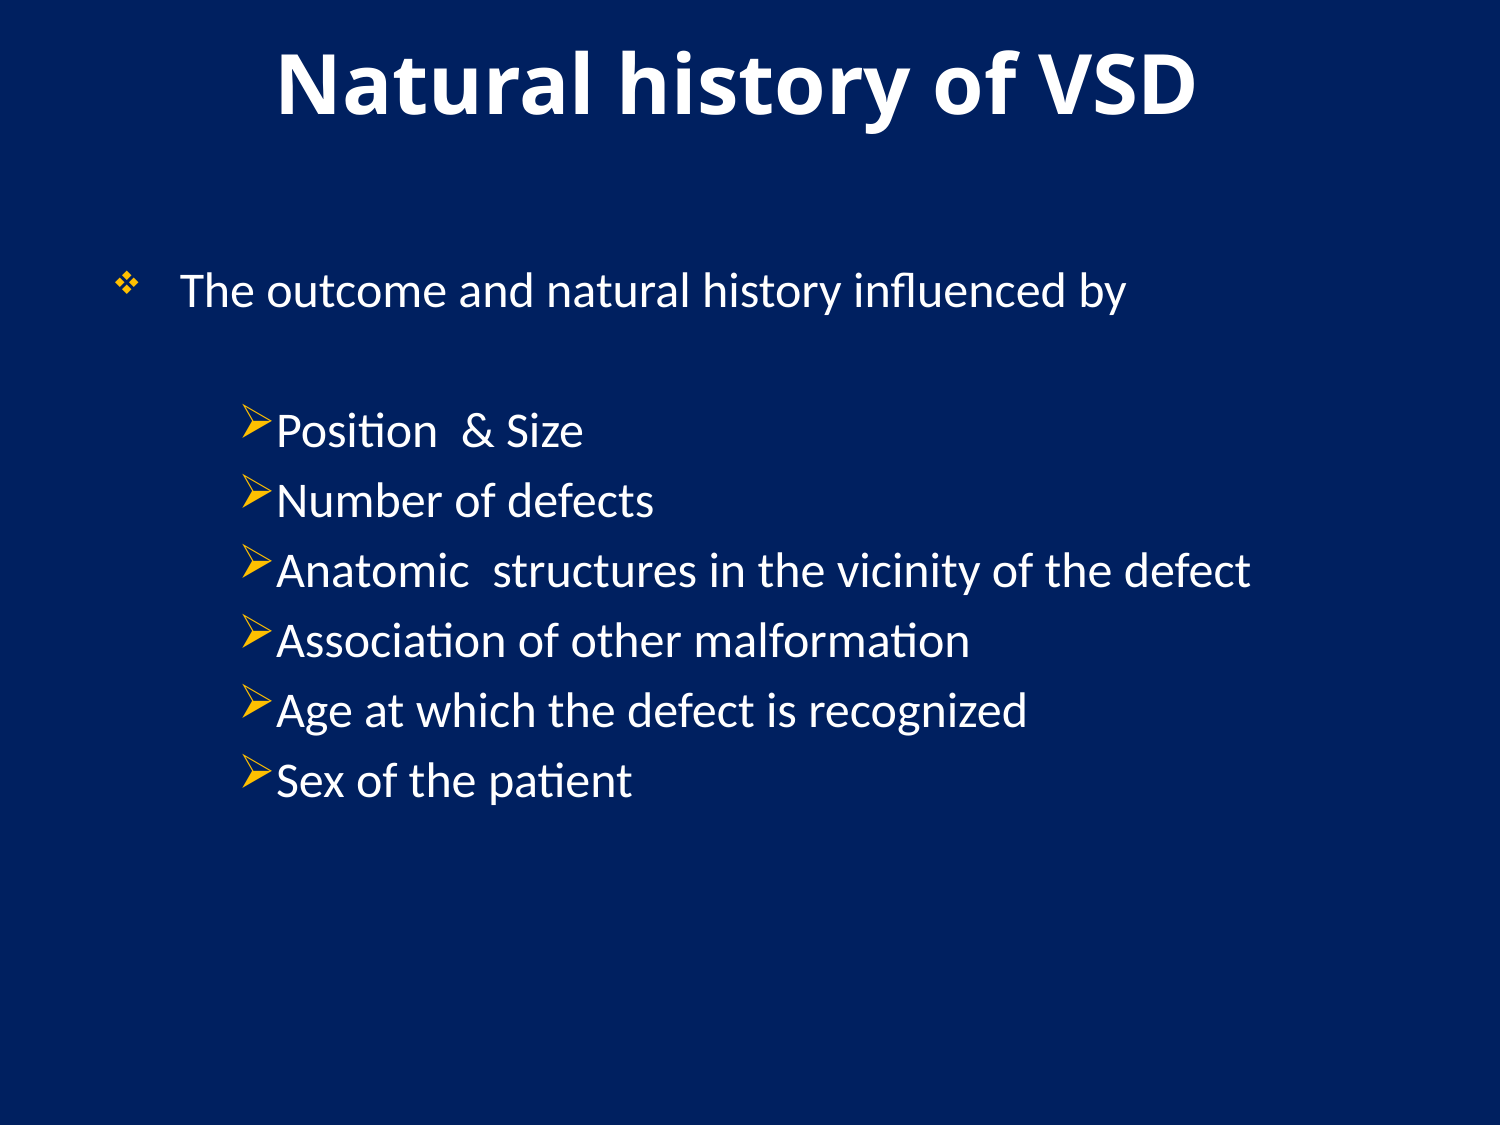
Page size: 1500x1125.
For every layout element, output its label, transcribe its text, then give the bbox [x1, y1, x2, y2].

title Natural history of VSD [62, 0, 1413, 163]
list The outcome and natural history influenced by Position & Size Number of defects Anatomic structures in the vicinity of the defect Association of other malformation Age at which the defect is recognized Sex of the patient [75, 249, 1500, 1125]
